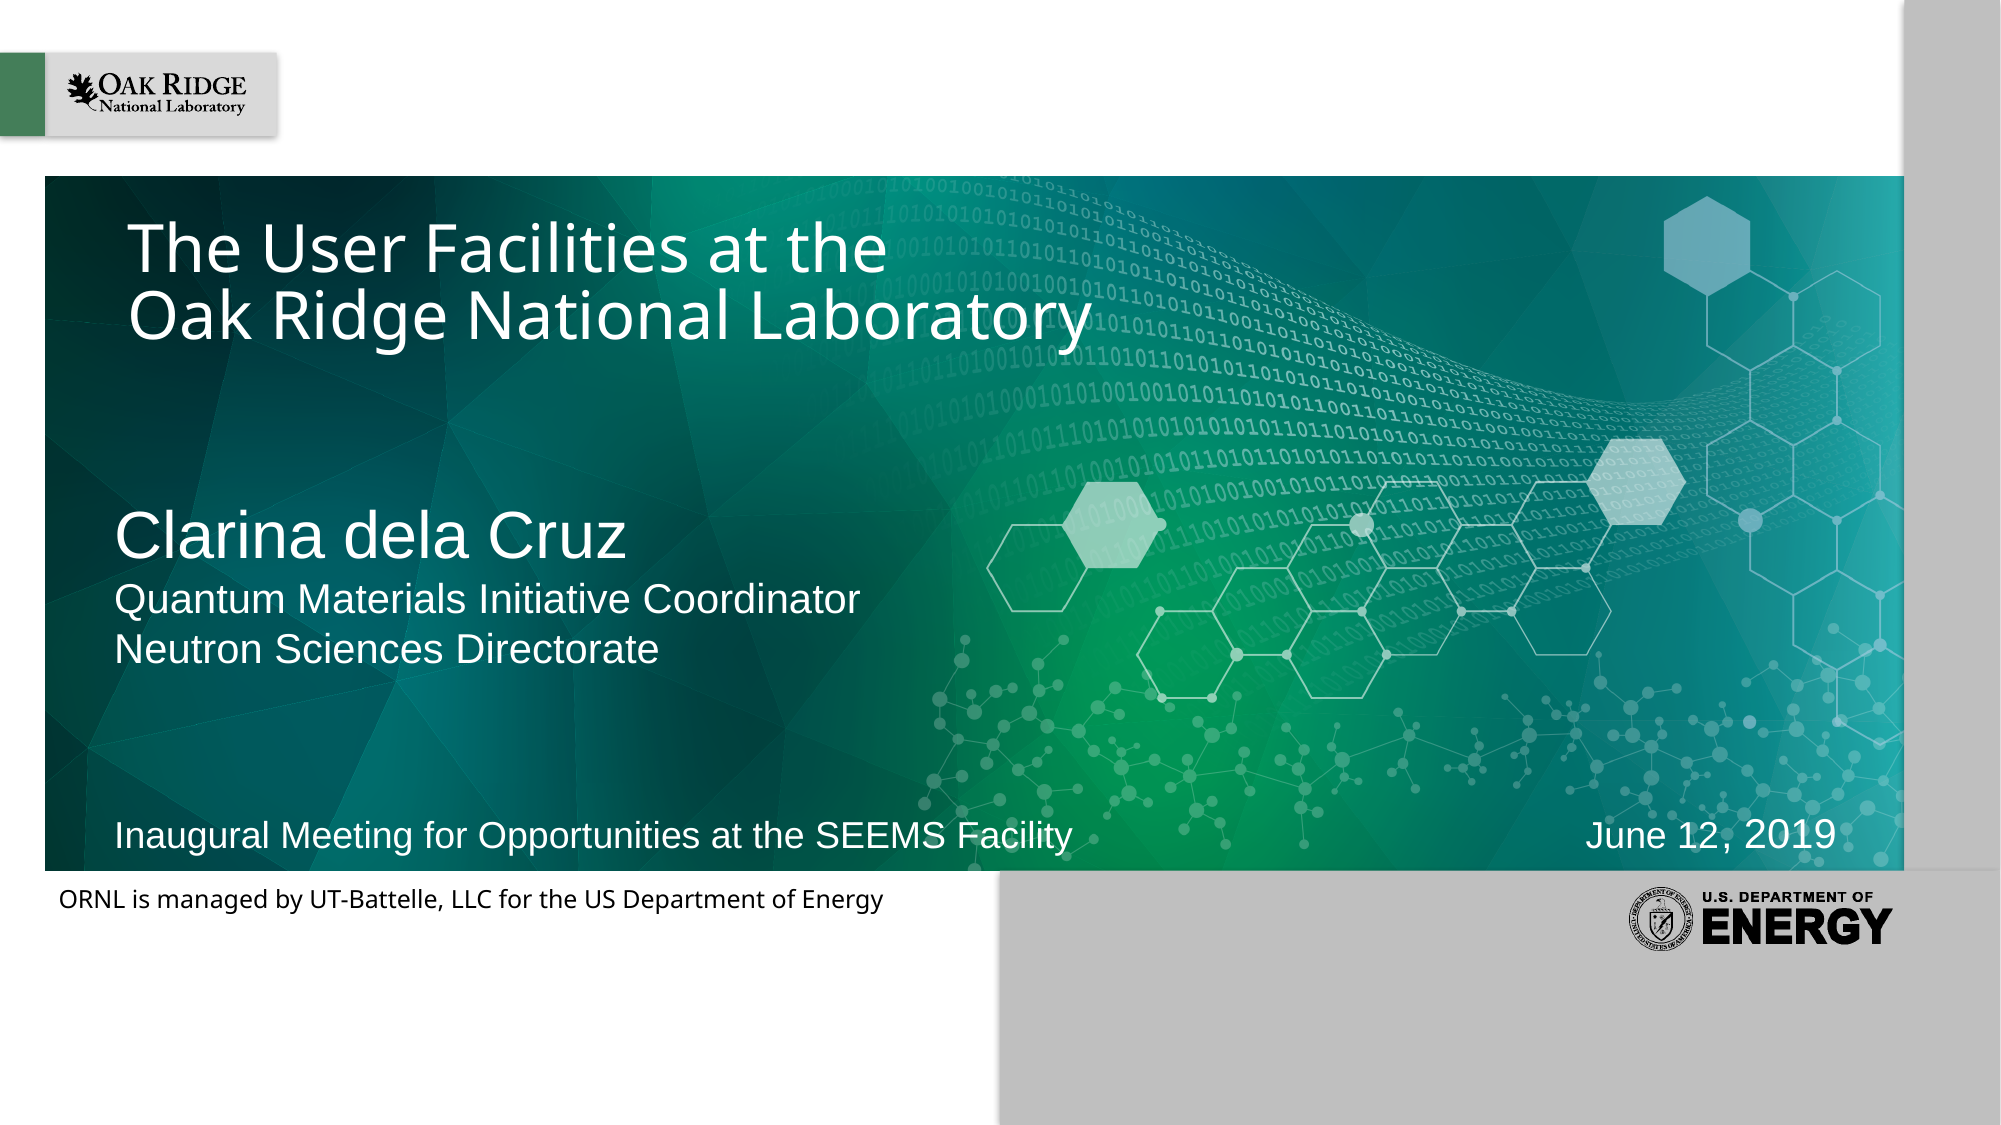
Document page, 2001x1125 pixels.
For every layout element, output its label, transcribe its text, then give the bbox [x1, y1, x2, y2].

picture [1629, 887, 1893, 951]
title The User Facilities at the Oak Ridge National Laboratory [112, 210, 1799, 364]
subtitle Clarina dela Cruz Quantum Materials Initiative Coordinator Neutron Sciences Directorate Inaugural Meeting for Opportunities at the SEEMS Facility June 12, 2019 [98, 483, 1871, 830]
picture [45, 176, 1904, 871]
